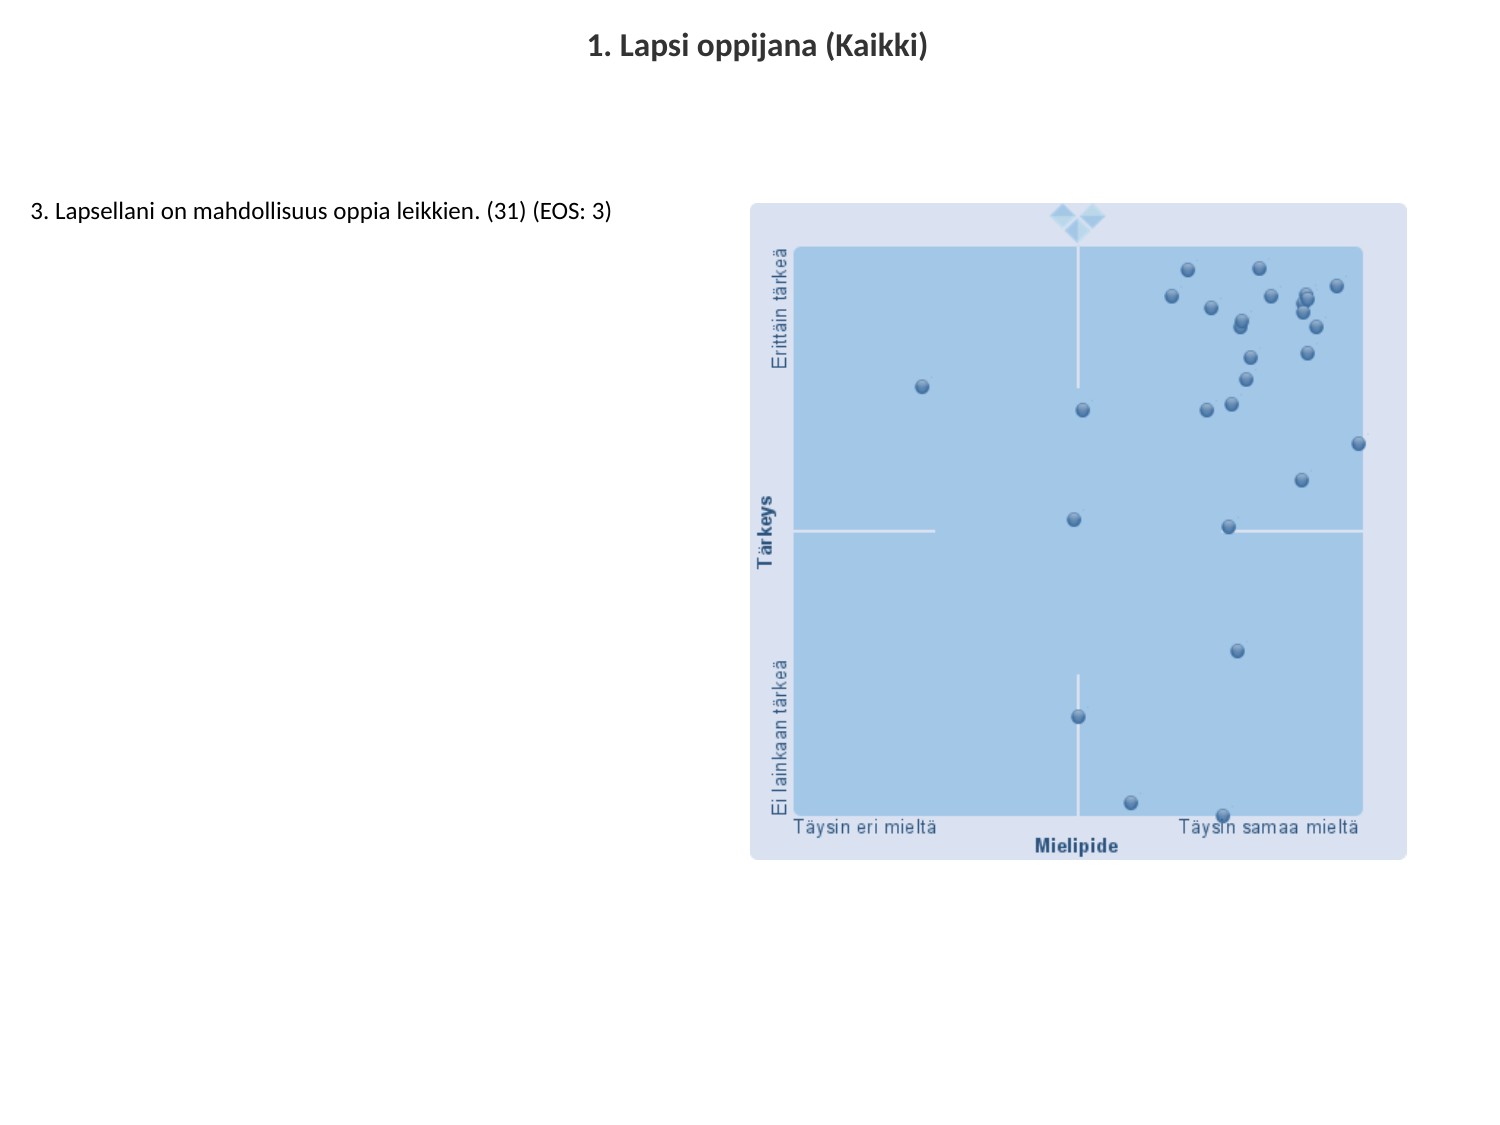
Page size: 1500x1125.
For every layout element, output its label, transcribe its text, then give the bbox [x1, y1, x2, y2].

text_box 3. Lapsellani on mahdollisuus oppia leikkien. (31) (EOS: 3) [15, 187, 719, 263]
picture [749, 202, 1407, 860]
text_box 1. Lapsi oppijana (Kaikki) [15, 15, 1500, 71]
